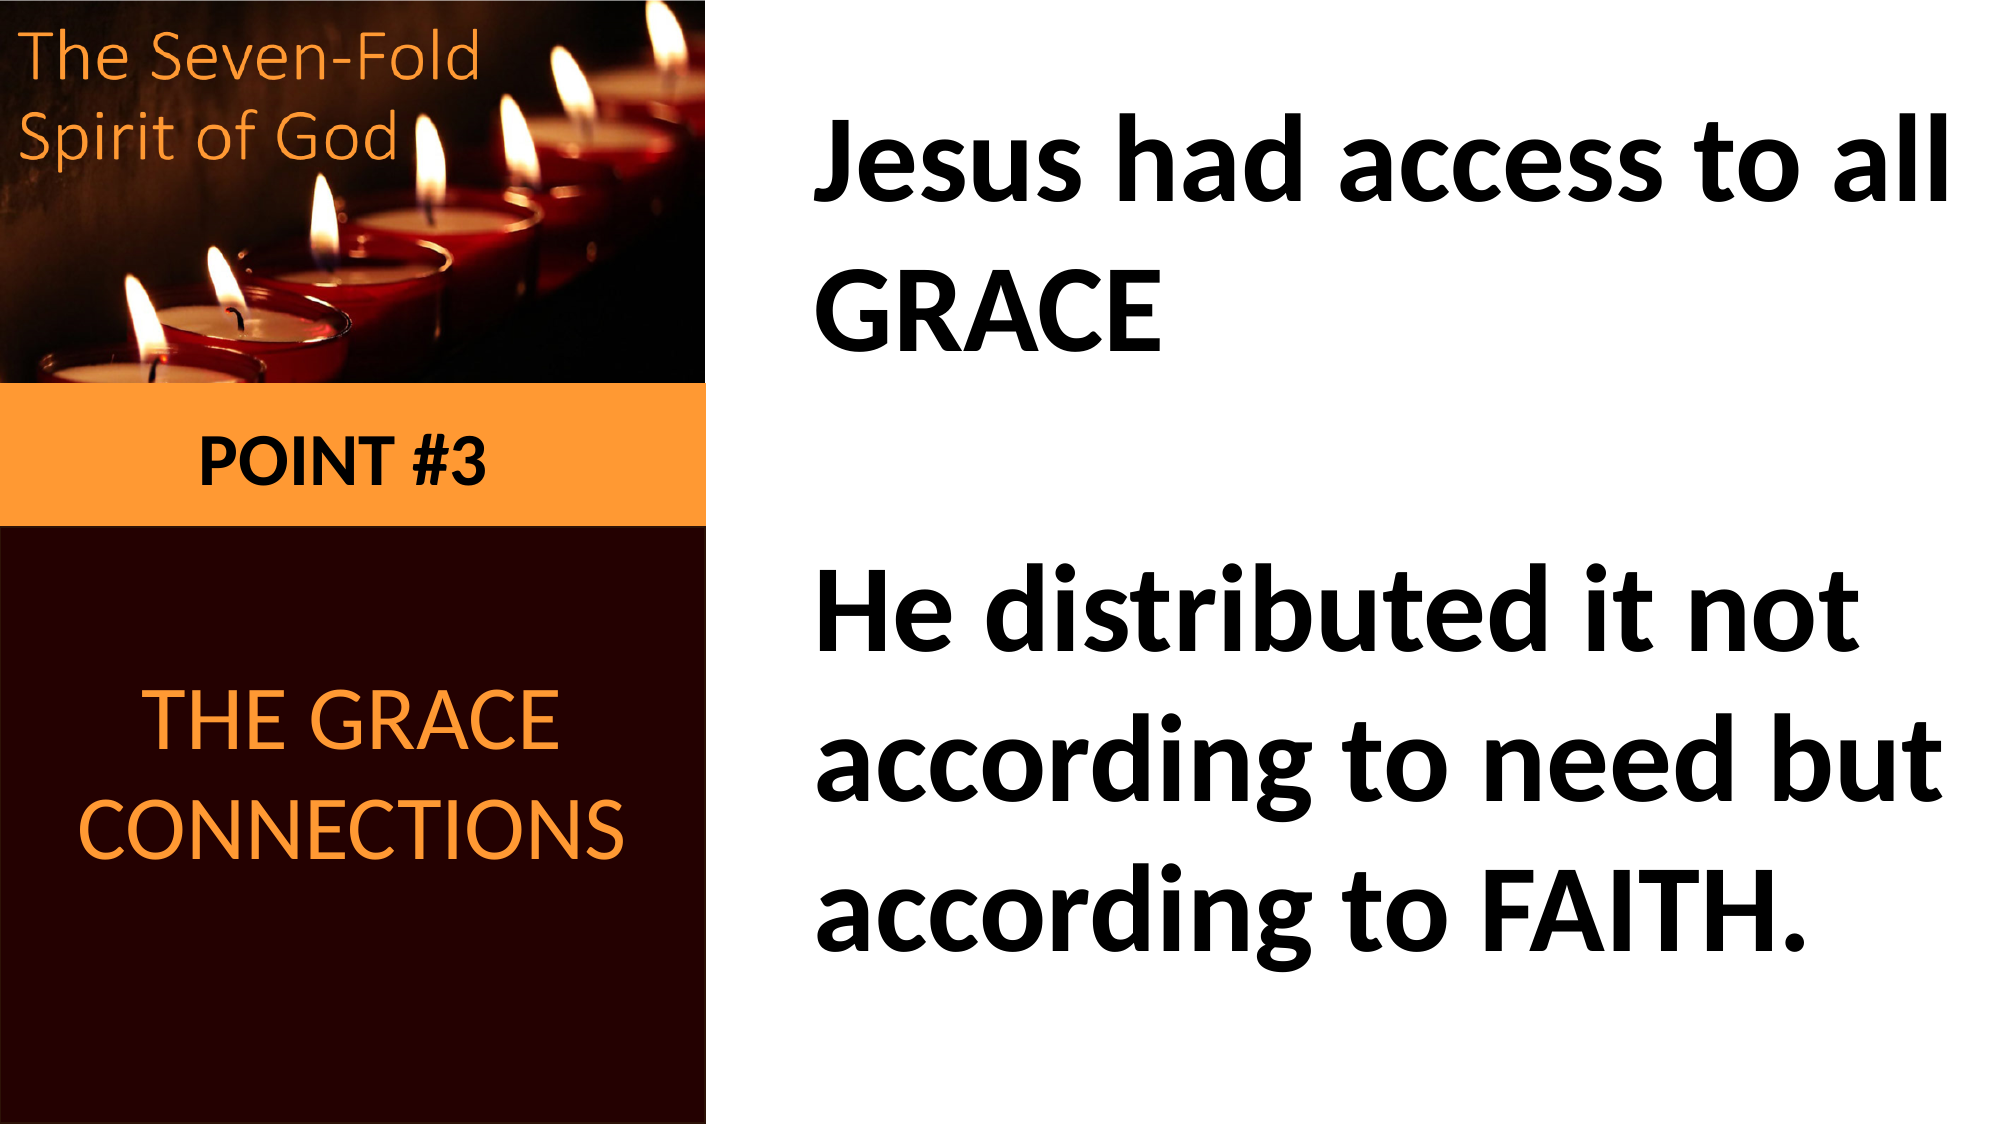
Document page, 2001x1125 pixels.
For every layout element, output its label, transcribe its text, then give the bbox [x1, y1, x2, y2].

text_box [0, 527, 705, 1123]
picture [0, 0, 705, 383]
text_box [0, 383, 705, 527]
text_box Jesus had access to all GRACE He distributed it not according to need but according to FAITH. [799, 69, 2000, 984]
